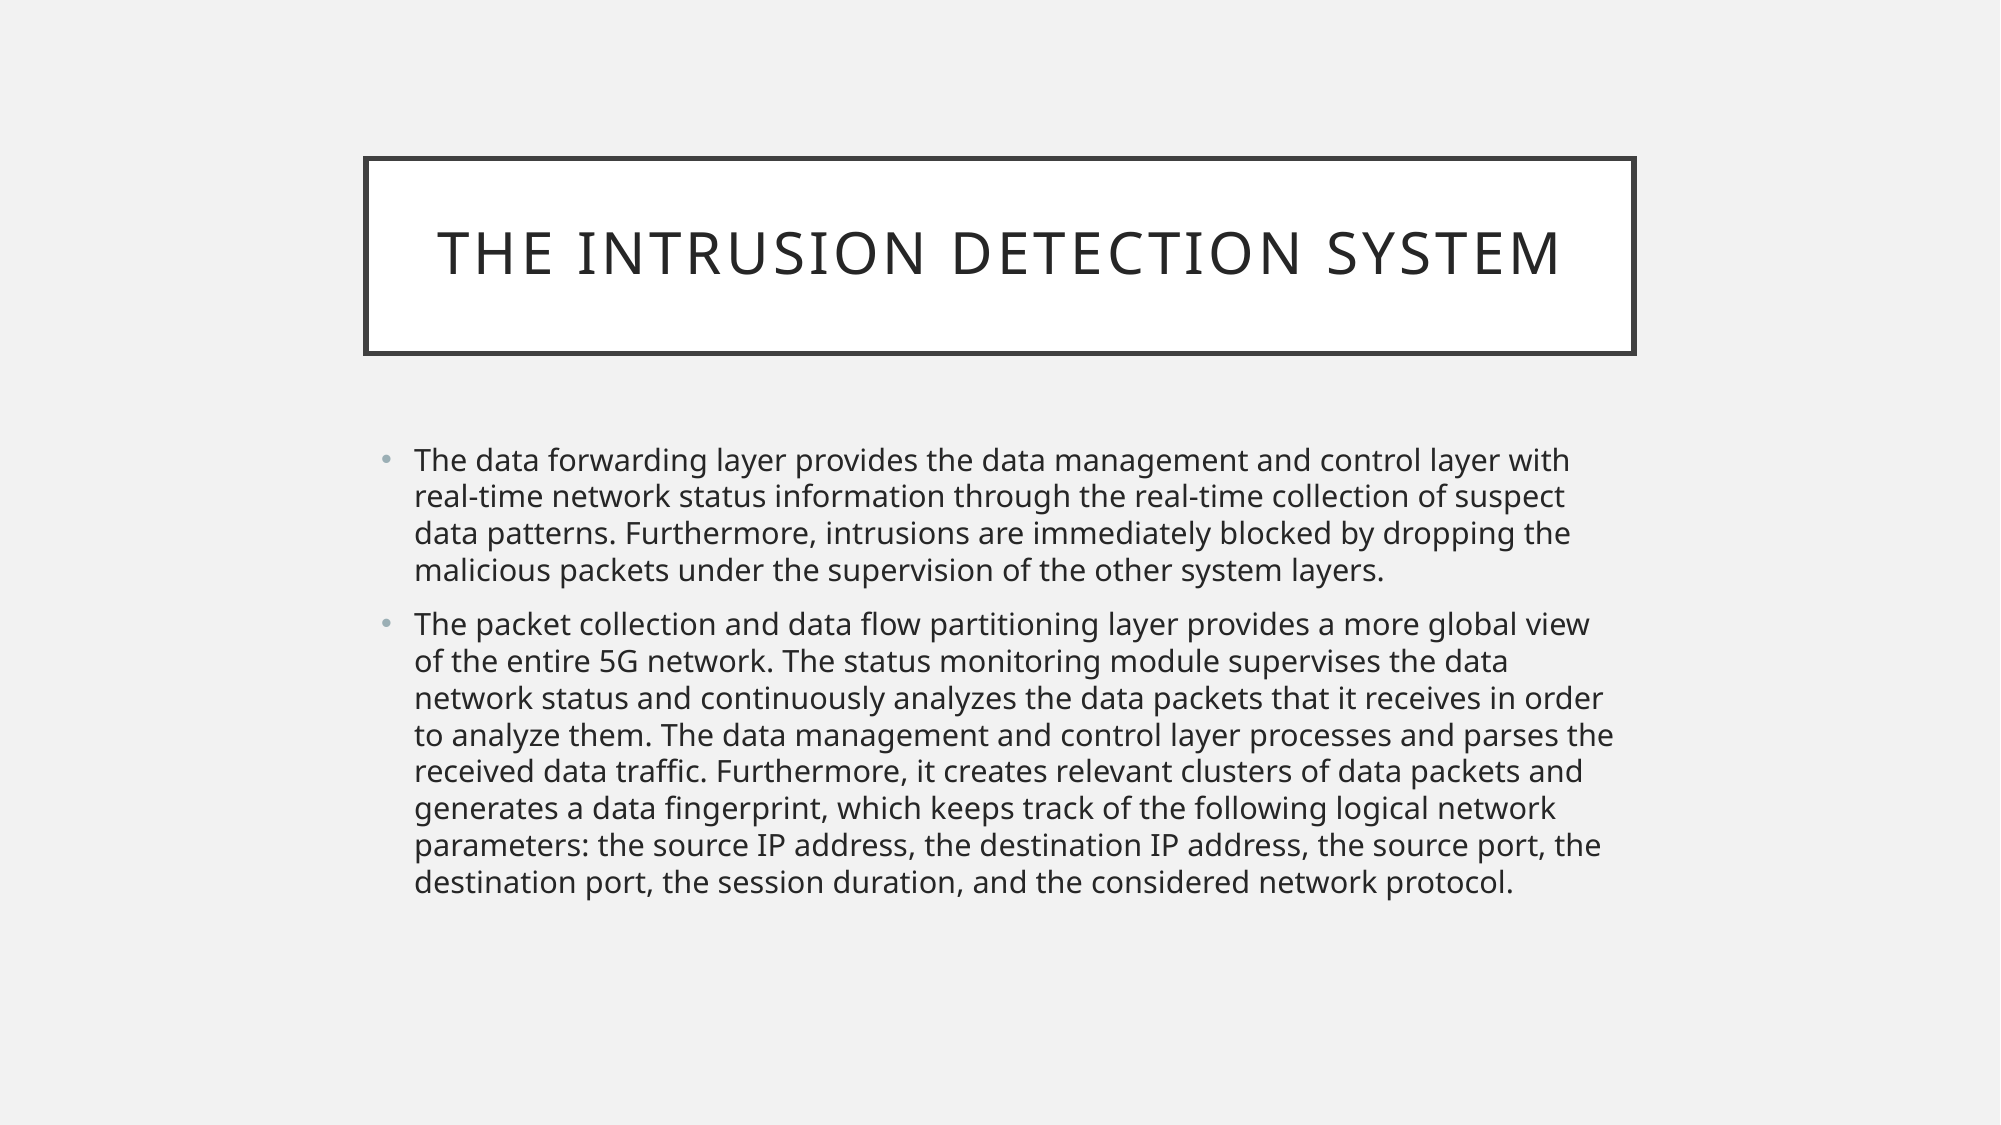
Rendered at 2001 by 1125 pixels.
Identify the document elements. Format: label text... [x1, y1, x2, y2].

title The intrusion detection system [363, 156, 1637, 356]
list The data forwarding layer provides the data management and control layer with real-time network status information through the real-time collection of suspect data patterns. Furthermore, intrusions are immediately blocked by dropping the malicious packets under the supervision of the other system layers. The packet collection and data flow partitioning layer provides a more global view of the entire 5G network. The status monitoring module supervises the data network status and continuously analyzes the data packets that it receives in order to analyze them. The data management and control layer processes and parses the received data traffic. Furthermore, it creates relevant clusters of data packets and generates a data fingerprint, which keeps track of the following logical network parameters: the source IP address, the destination IP address, the source port, the destination port, the session duration, and the considered network protocol. [366, 432, 1634, 942]
